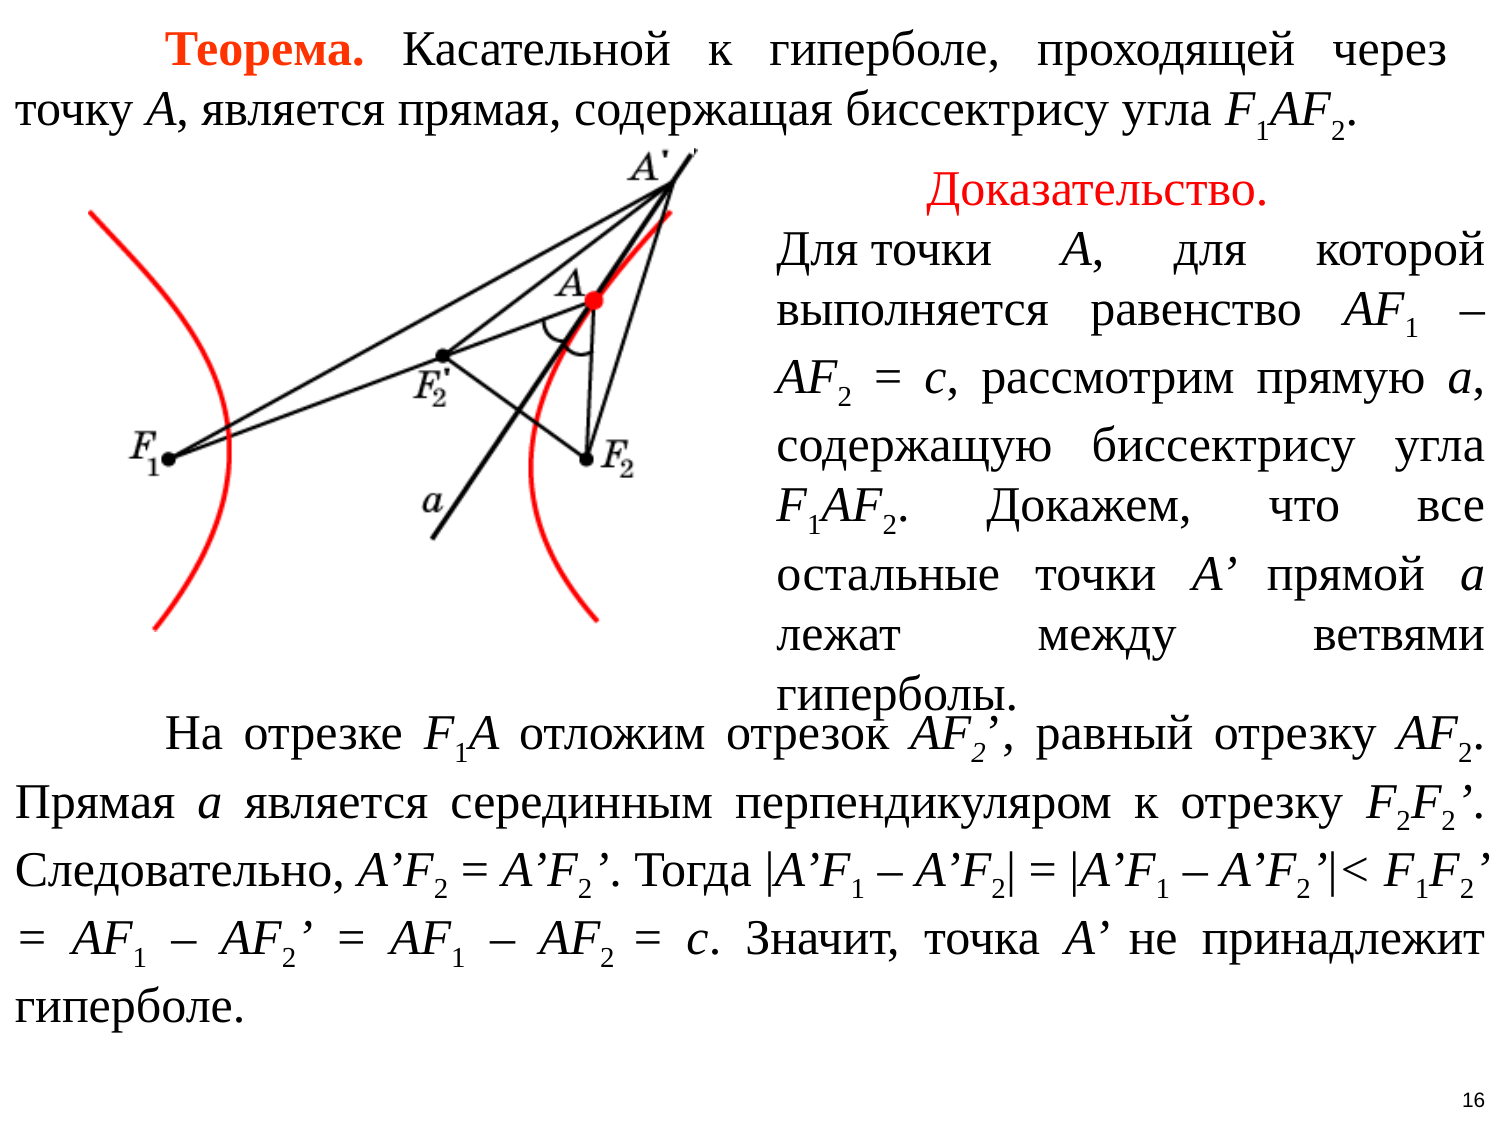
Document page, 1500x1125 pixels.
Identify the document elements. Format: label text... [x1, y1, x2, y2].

text_box На отрезке F1A отложим отрезок AF2’, равный отрезку AF2. Прямая a является серединным перпендикуляром к отрезку F2F2’. Следовательно, A’F2 = A’F2’. Тогда |A’F1 – A’F2| = |A’F1 – A’F2’|< F1F2’ = AF1 – AF2’ = AF1 – AF2 = c. Значит, точка A’ не принадлежит гиперболе. [0, 692, 1500, 1041]
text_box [88, 144, 1500, 709]
text_box Теорема. Касательной к гиперболе, проходящей через точку A, является прямая, содержащая биссектрису угла F1AF2. [0, 7, 1463, 154]
slide_number 16 [1417, 1079, 1500, 1125]
